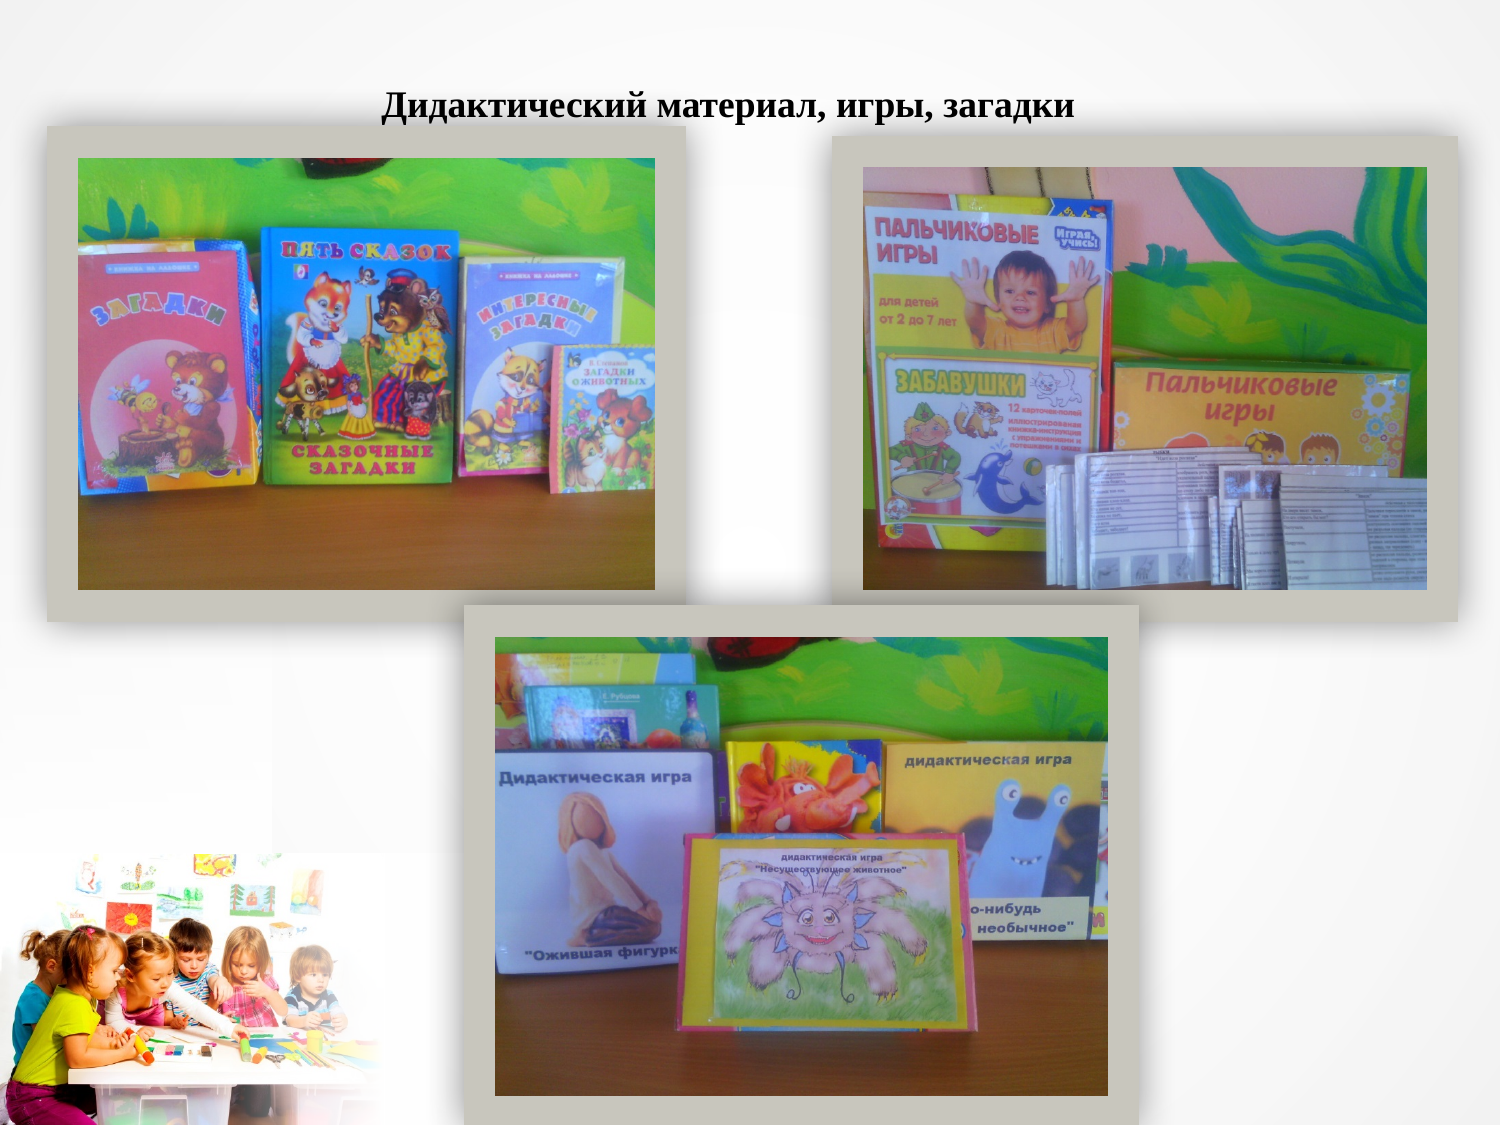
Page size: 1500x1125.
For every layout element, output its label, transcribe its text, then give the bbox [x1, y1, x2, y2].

picture [0, 854, 207, 1125]
text_box Дидактический материал, игры, загадки [366, 72, 1108, 133]
picture [494, 636, 1108, 1097]
picture [78, 157, 656, 591]
picture [862, 167, 1427, 591]
